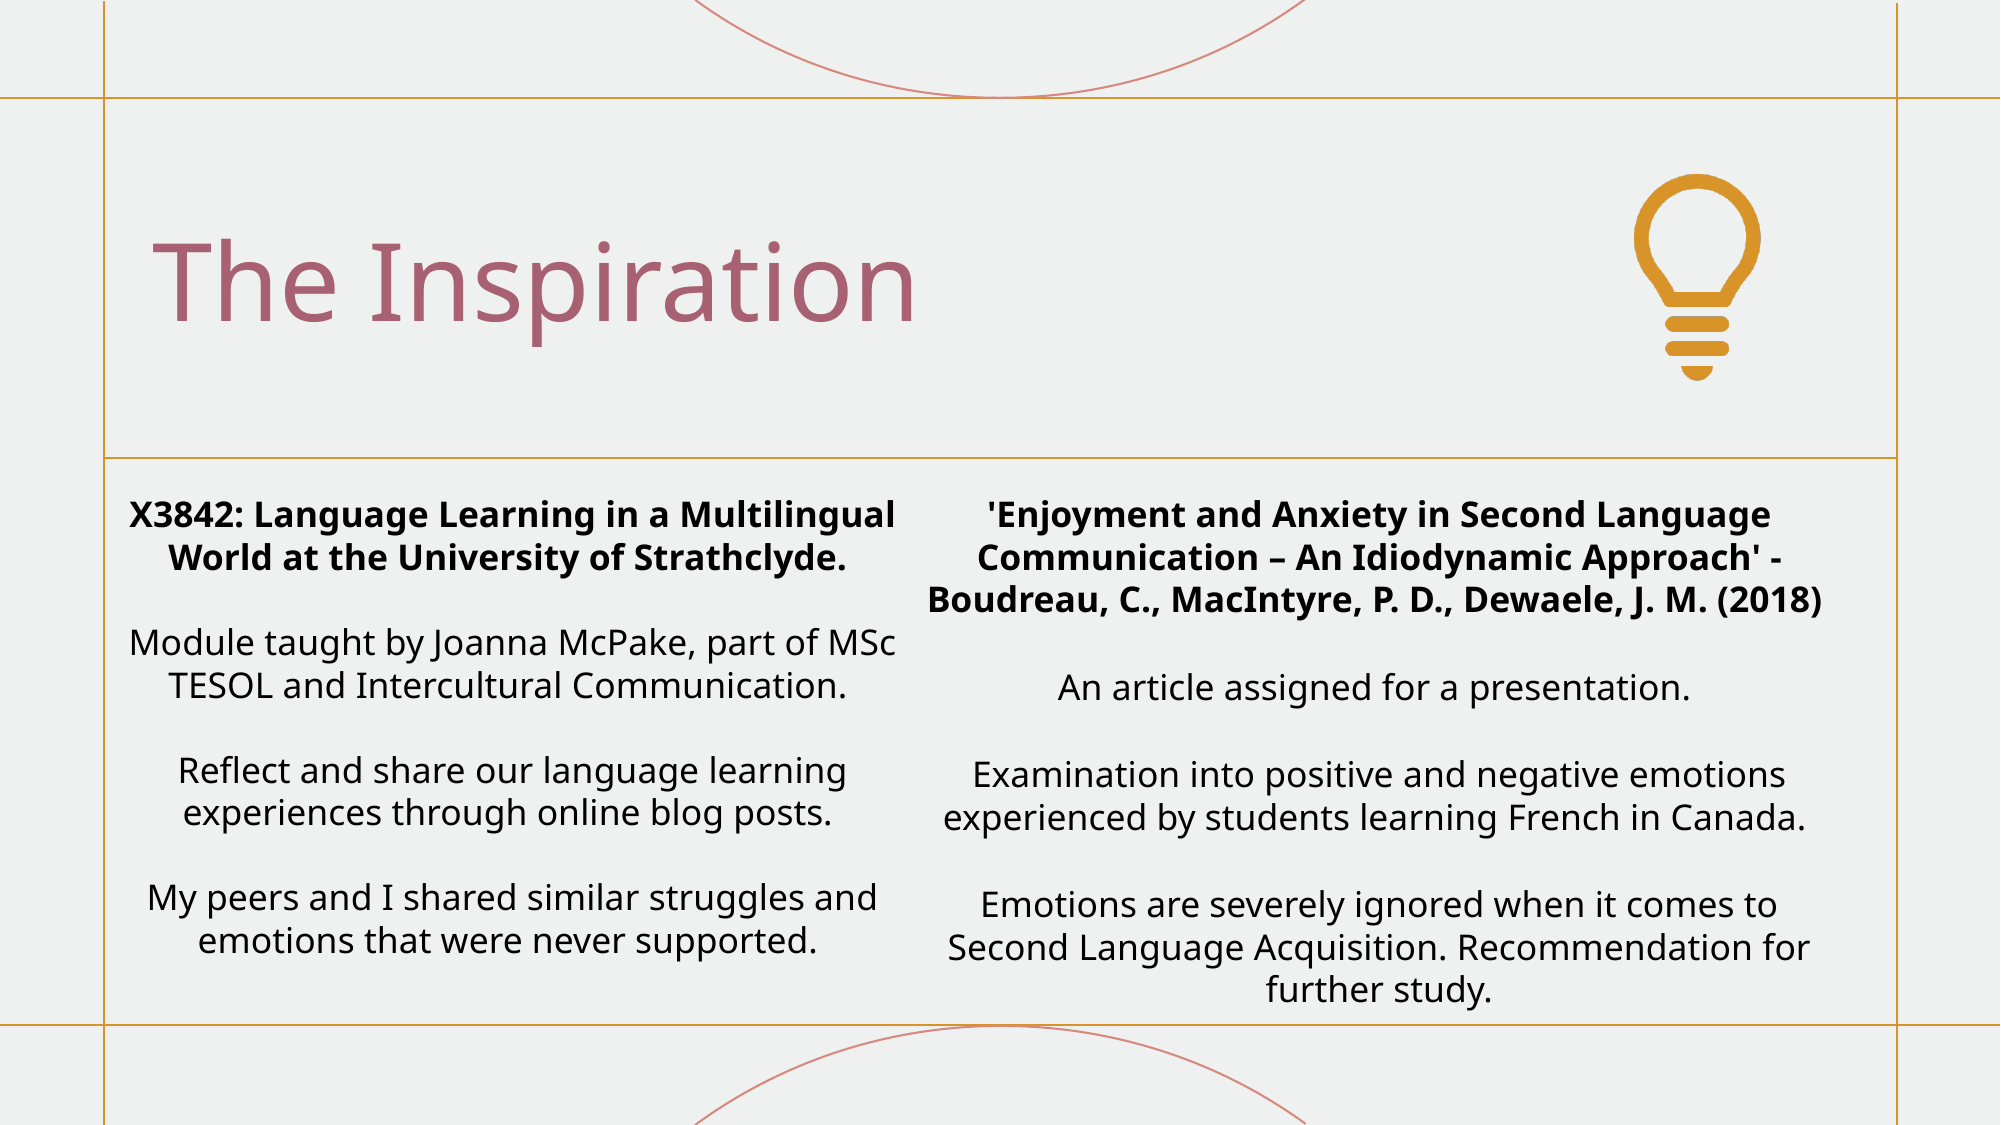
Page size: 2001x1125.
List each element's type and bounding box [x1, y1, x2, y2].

text_box [0, 0, 2000, 1125]
picture [1580, 159, 1814, 395]
